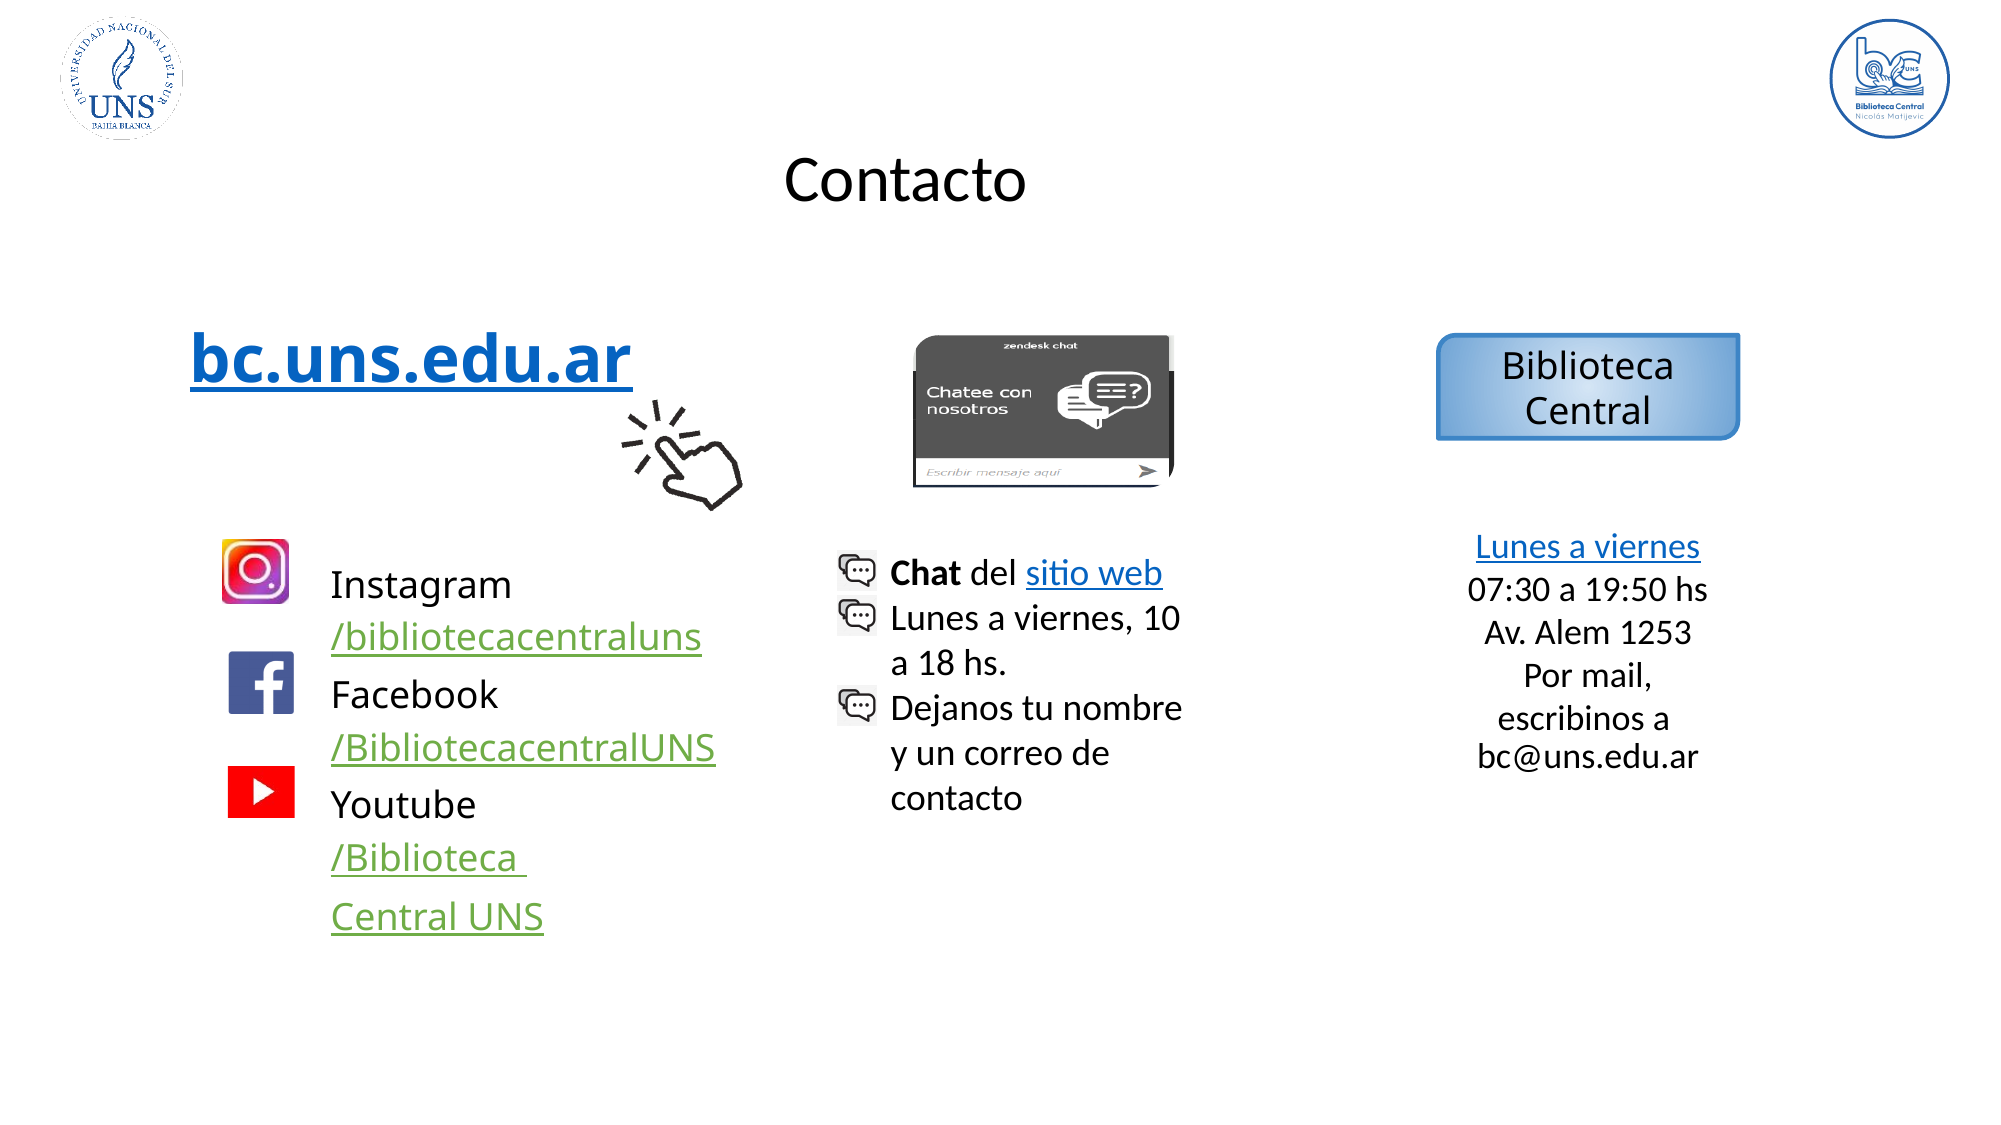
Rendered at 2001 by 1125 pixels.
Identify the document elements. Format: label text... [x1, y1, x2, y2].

picture [222, 539, 289, 604]
picture [227, 766, 295, 818]
picture [227, 651, 295, 714]
text_box bc.uns.edu.ar [167, 301, 656, 422]
picture [612, 387, 750, 525]
text_box Lunes a viernes 07:30 a 19:50 hs Av. Alem 1253 Por mail, escribinos a bc@uns.edu.ar [1438, 507, 1738, 793]
text_box Contacto [769, 127, 1044, 222]
text_box Chat del sitio web Lunes a viernes, 10 a 18 hs. Dejanos tu nombre y un correo de contacto [806, 538, 1198, 854]
picture [57, 14, 186, 140]
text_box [1828, 17, 1952, 141]
picture [837, 595, 877, 636]
text_box Instagram /bibliotecacentraluns Facebook /BibliotecacentralUNS Youtube /Biblioteca Central UNS [294, 538, 735, 959]
text_box Biblioteca Central [1438, 335, 1738, 439]
picture [913, 335, 1175, 488]
picture [837, 550, 877, 591]
picture [837, 685, 877, 726]
